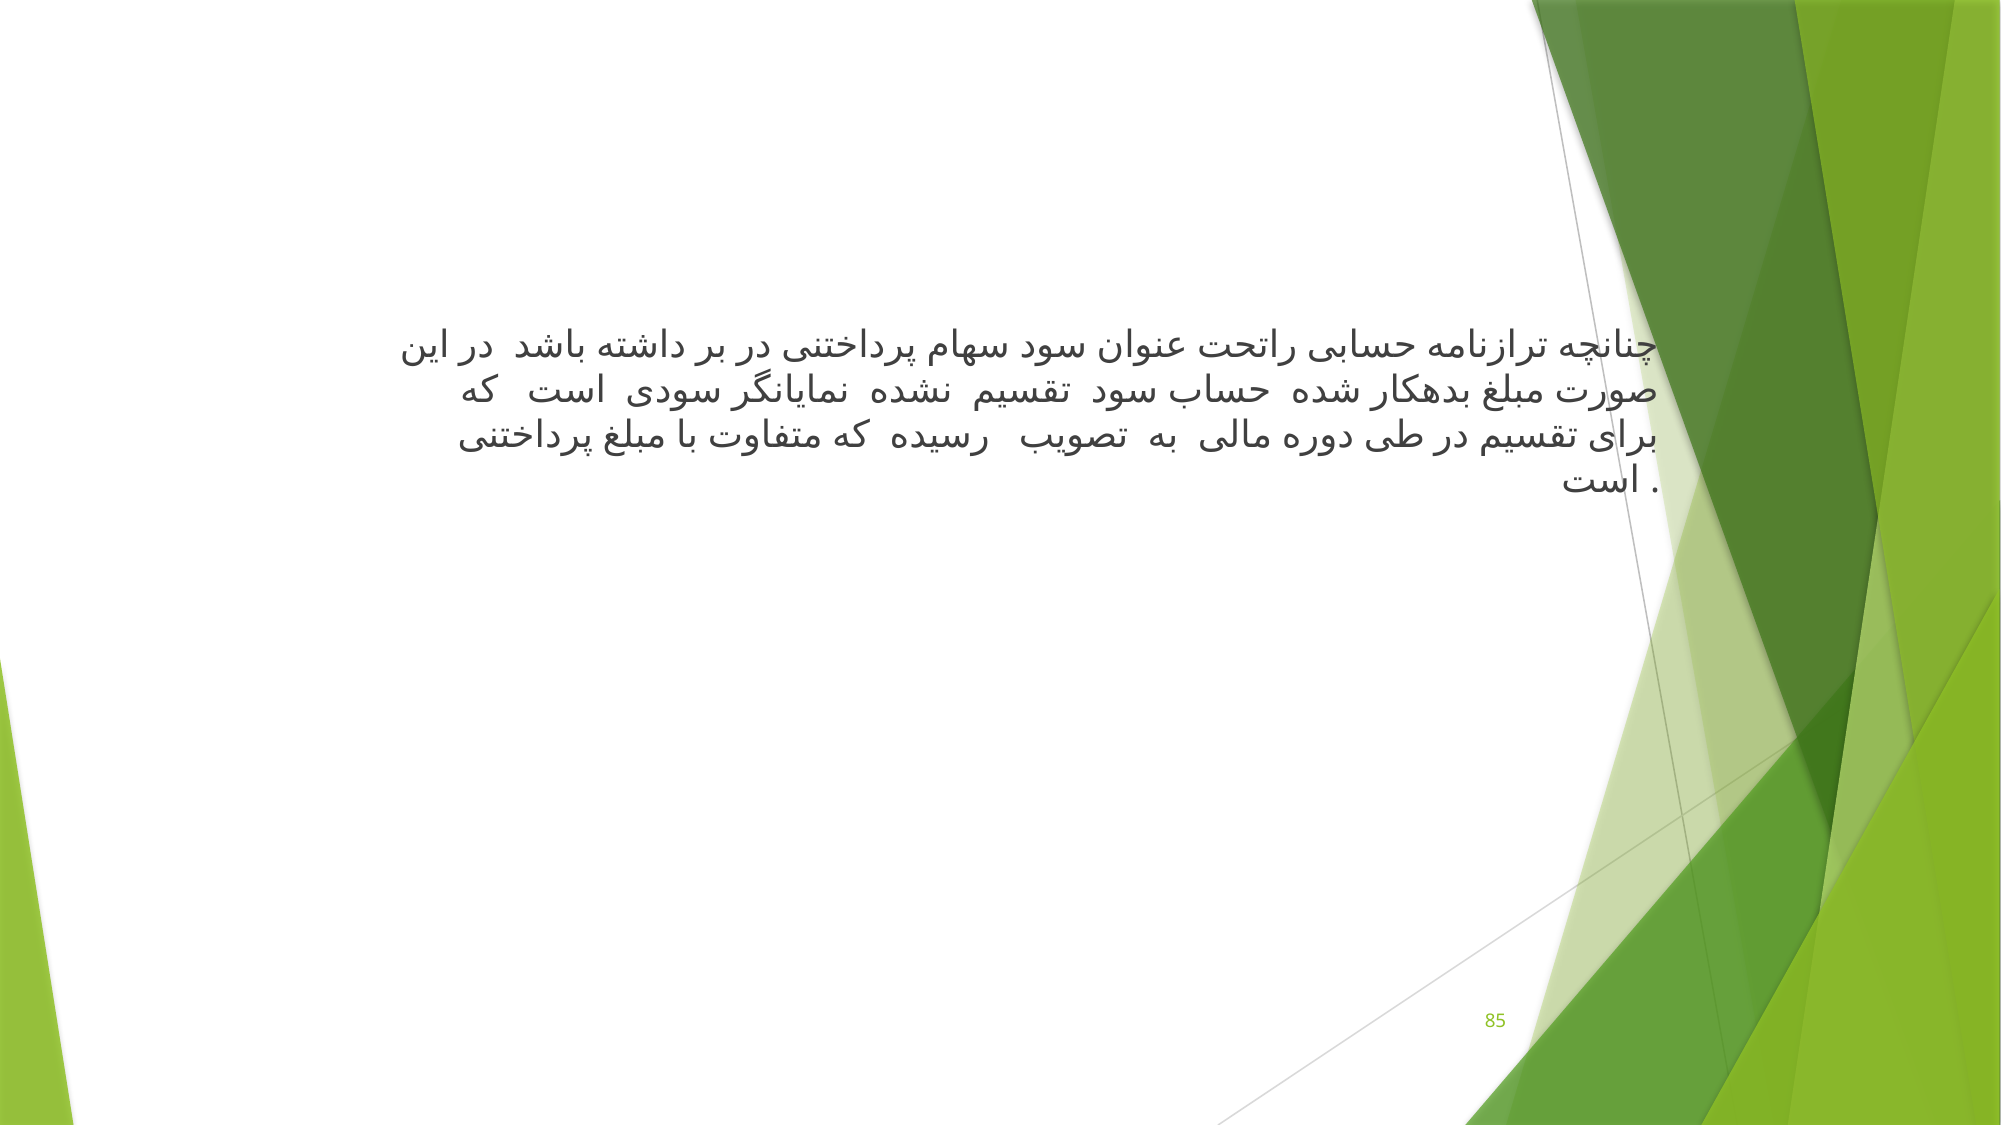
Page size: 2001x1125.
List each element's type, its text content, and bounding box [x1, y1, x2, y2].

slide_number 85 [1409, 991, 1522, 1051]
list چنانچه ترازنامه حسابی راتحت عنوان سود سهام پرداختنی در بر داشته باشد در این صورت مبلغ بدهکار شده حساب سود تقسیم نشده نمایانگر سودی است که برای تقسیم در طی دوره مالی به تصویب رسیده که متفاوت با مبلغ پرداختنی است . [324, 312, 1675, 740]
